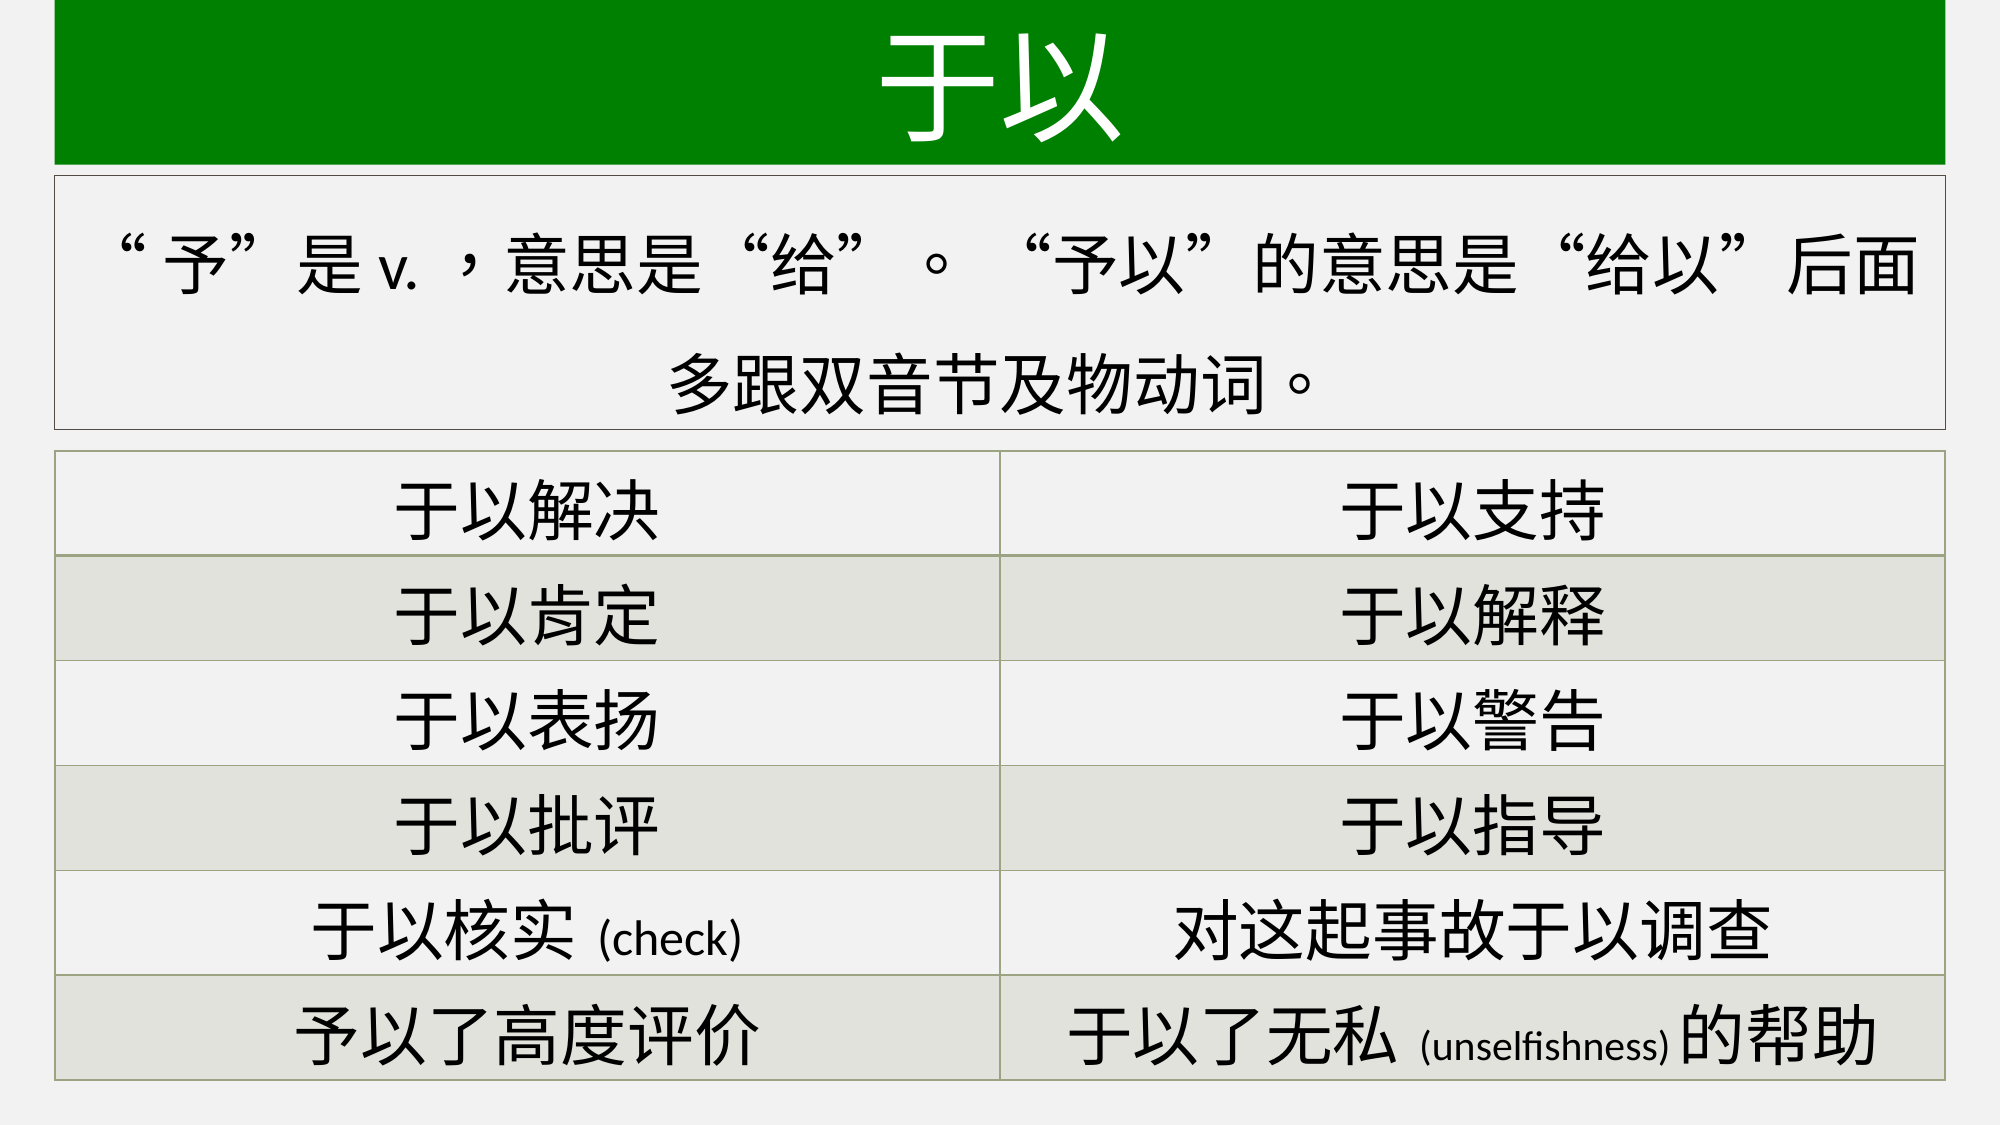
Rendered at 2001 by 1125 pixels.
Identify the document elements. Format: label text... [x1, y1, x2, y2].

table_cell 于以批评 [56, 766, 999, 870]
table_cell 于以核实(check) [56, 871, 999, 974]
table_cell 于以指导 [1001, 766, 1944, 870]
table_cell 予以了高度评价 [56, 976, 999, 1079]
text_box “予”是v.，意思是“给”。 “予以”的意思是“给以”后面多跟双音节及物动词。 [54, 175, 1946, 430]
table_header 于以解决 [56, 452, 999, 554]
table_header 于以支持 [1001, 452, 1944, 554]
text_box 于以 [54, 0, 1946, 165]
table_cell 于以警告 [1001, 661, 1944, 765]
table_cell 于以肯定 [56, 557, 999, 660]
table_cell 于以解释 [1001, 557, 1944, 660]
table_cell 于以了无私(unselfishness)的帮助 [1001, 976, 1944, 1079]
table_cell 对这起事故于以调查 [1001, 871, 1944, 974]
table_cell 于以表扬 [56, 661, 999, 765]
